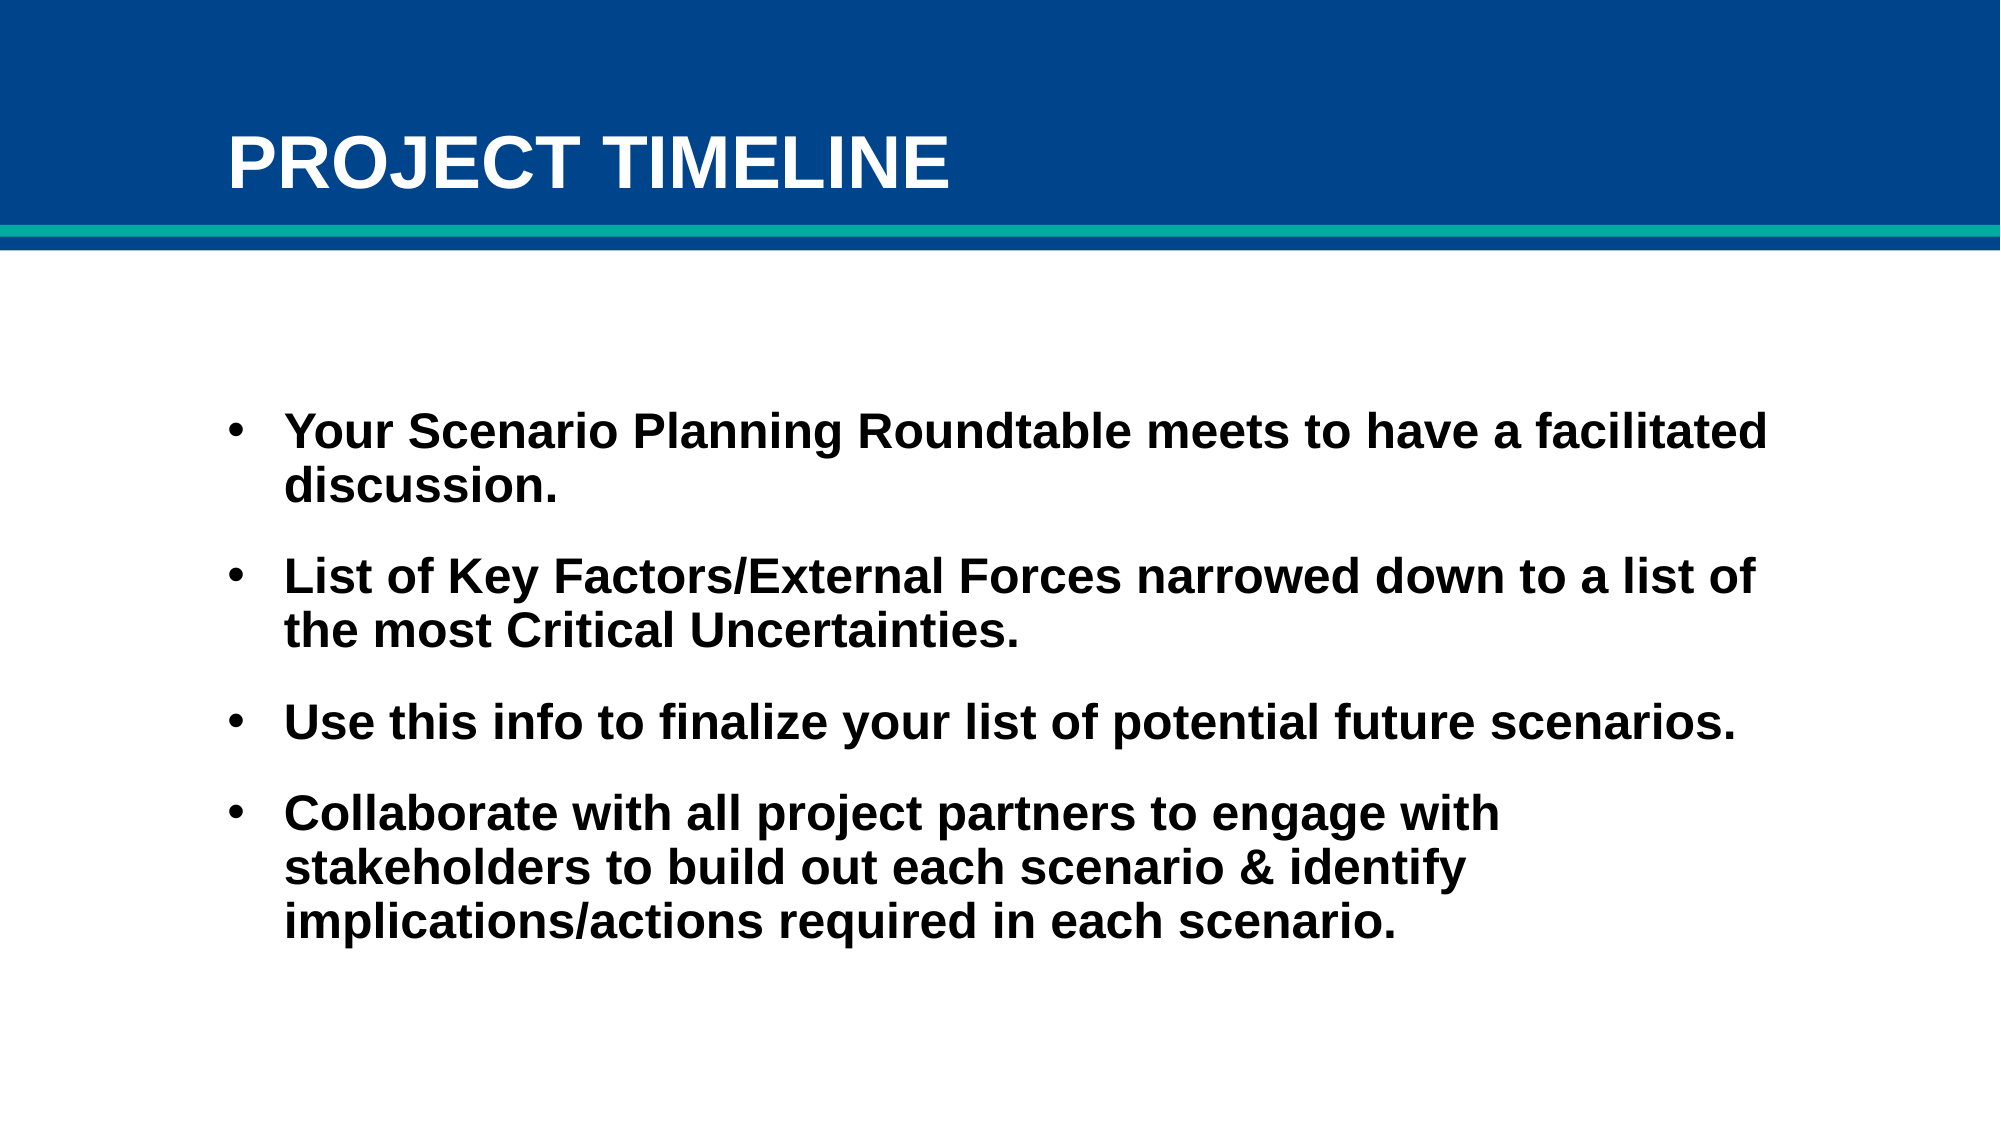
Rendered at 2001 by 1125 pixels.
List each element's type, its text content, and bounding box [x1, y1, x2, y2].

list Your Scenario Planning Roundtable meets to have a facilitated discussion. List of Key Factors/External Forces narrowed down to a list of the most Critical Uncertainties. Use this info to finalize your list of potential future scenarios. Collaborate with all project partners to engage with stakeholders to build out each scenario & identify implications/actions required in each scenario. [212, 299, 1788, 1013]
title PROJECT TIMELINE [212, 41, 1788, 212]
